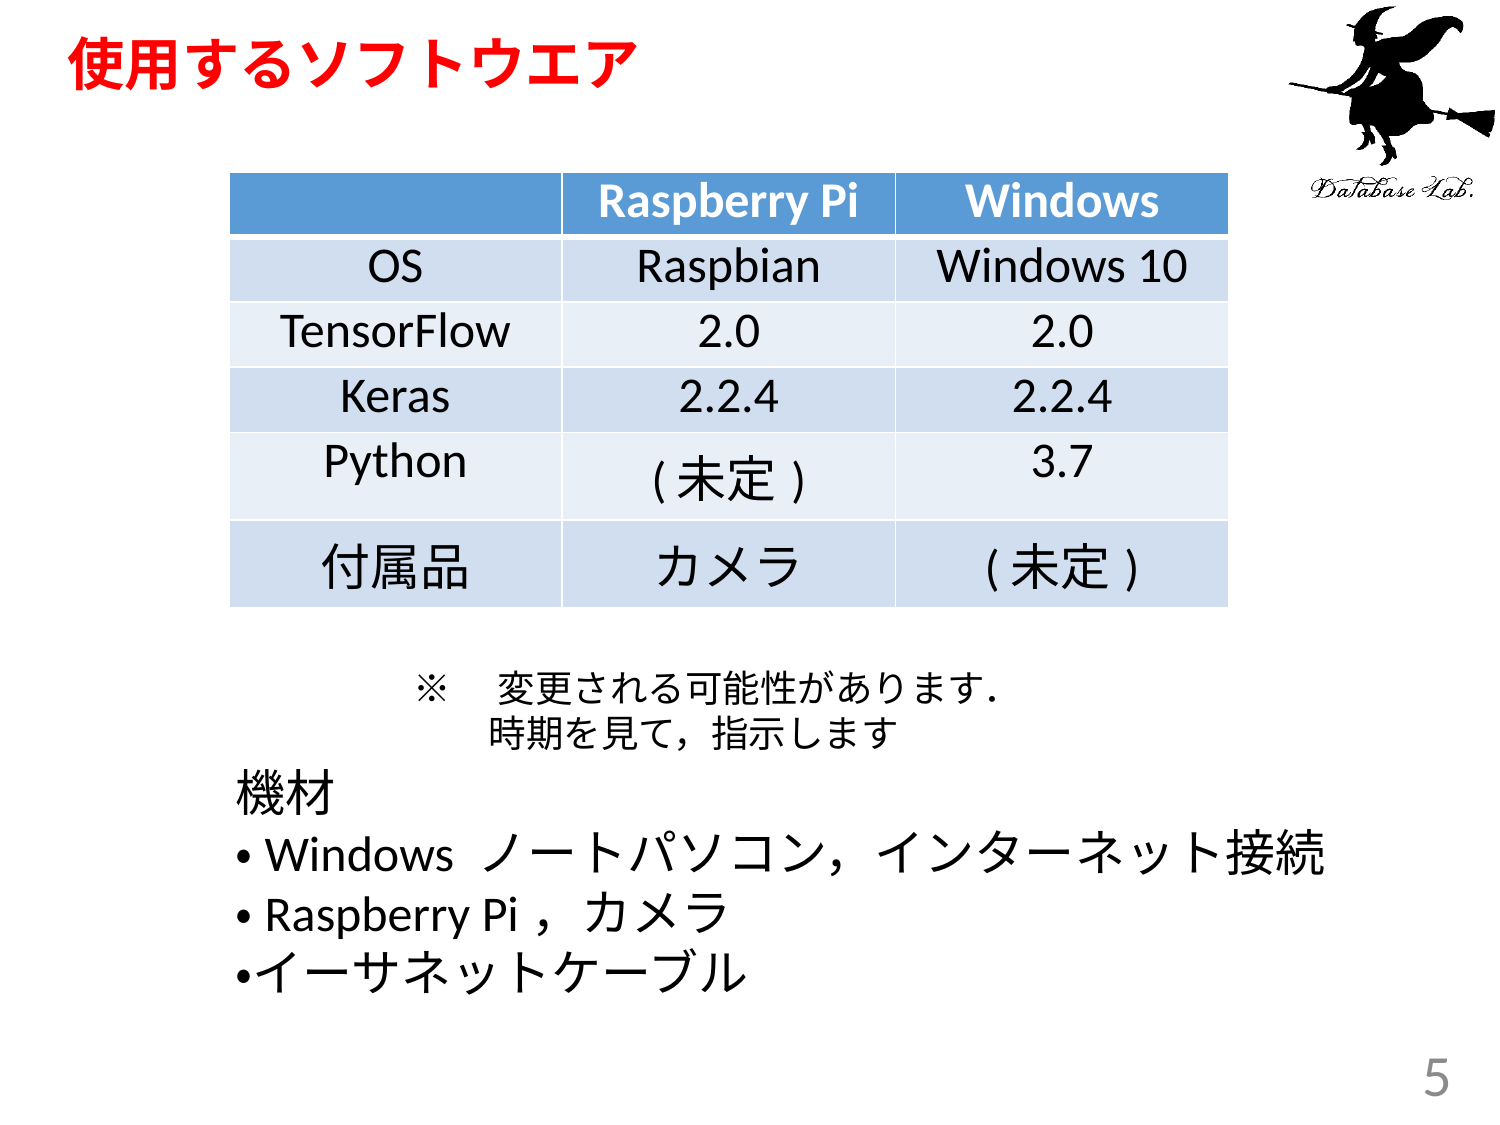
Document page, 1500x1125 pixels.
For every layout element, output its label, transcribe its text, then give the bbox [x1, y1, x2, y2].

table_cell Python [230, 433, 561, 519]
text_box ※ 変更される可能性があります． 時期を見て，指示します [399, 658, 1371, 753]
table_cell Keras [230, 368, 561, 432]
table_cell 付属品 [230, 521, 561, 607]
table_cell Raspbian [563, 240, 895, 301]
table_cell 2.2.4 [896, 368, 1228, 432]
table_cell TensorFlow [230, 303, 561, 366]
table_cell 2.2.4 [563, 368, 895, 432]
table_cell カメラ [563, 521, 895, 607]
text_box 機材 ・Windows ノートパソコン，インターネット接続 ・Raspberry Pi，カメラ ・イーサネットケーブル [220, 753, 1425, 1009]
table_cell (未定) [563, 433, 895, 519]
table_cell 2.0 [896, 303, 1228, 366]
title 使用するソフトウエア [52, 28, 1441, 106]
slide_number 5 [1129, 1042, 1467, 1103]
table_header Windows [896, 173, 1228, 234]
table_cell 2.0 [563, 303, 895, 366]
picture [1284, 2, 1499, 204]
table_cell (未定) [896, 521, 1228, 607]
table_header [230, 173, 561, 234]
table_cell 3.7 [896, 433, 1228, 519]
table_cell OS [230, 240, 561, 301]
table_cell Windows 10 [896, 240, 1228, 301]
table_header Raspberry Pi [563, 173, 895, 234]
